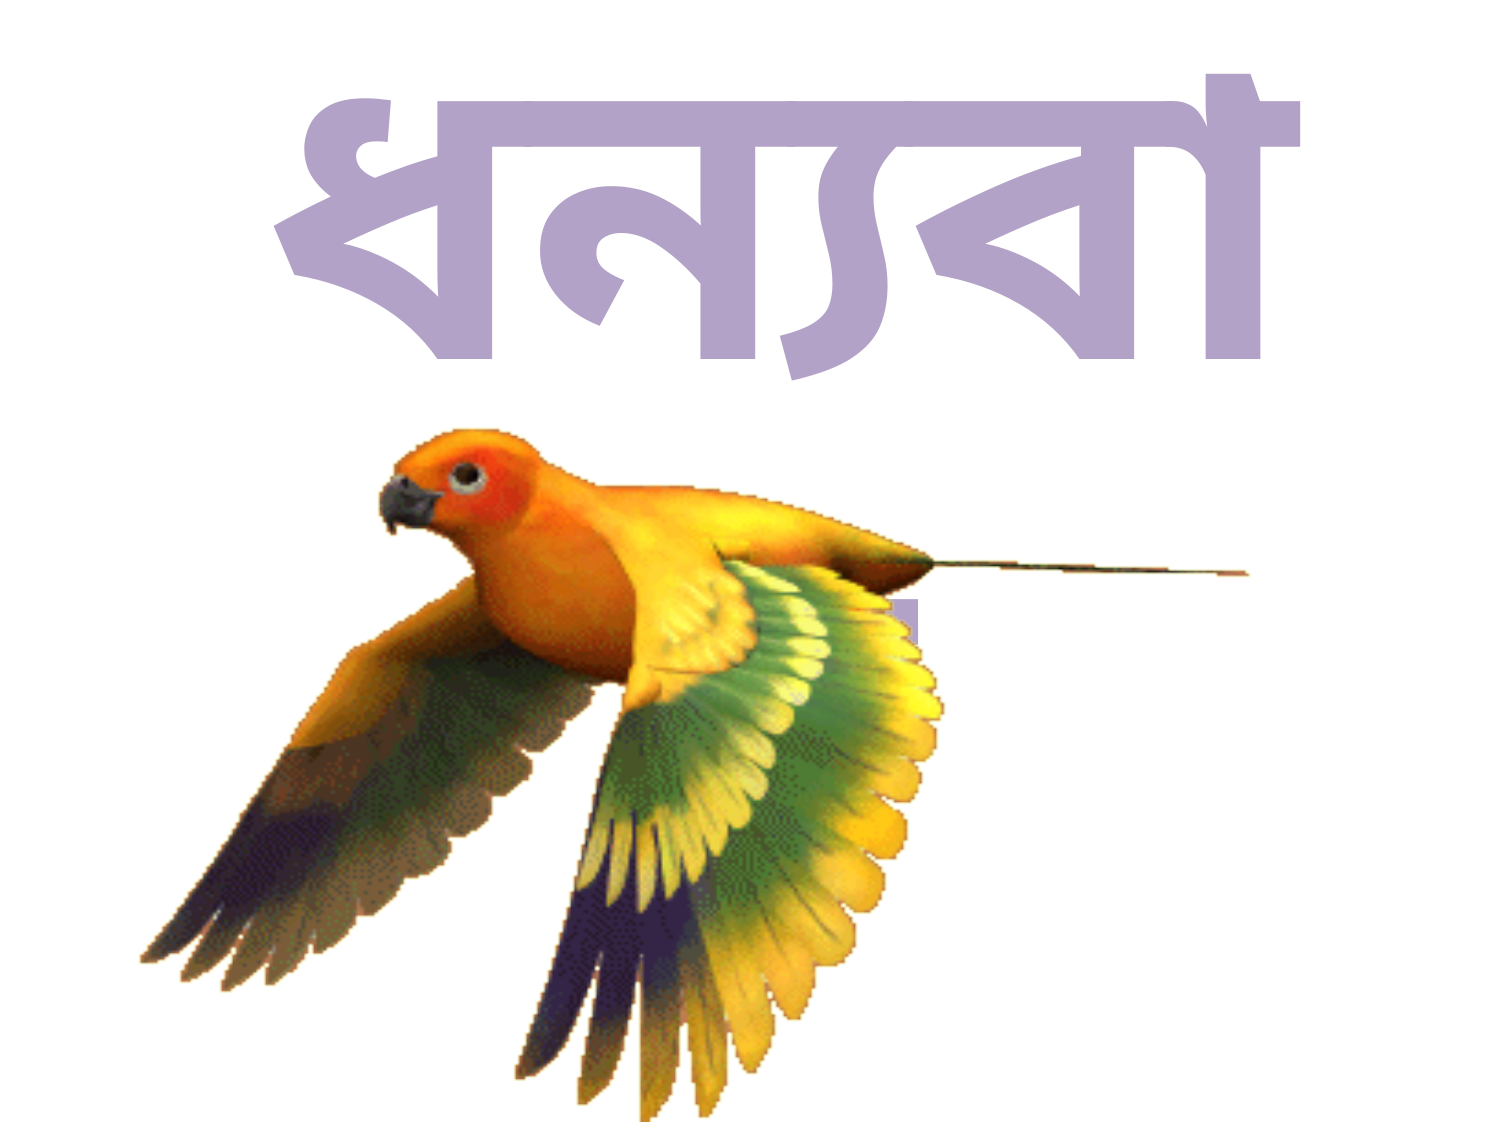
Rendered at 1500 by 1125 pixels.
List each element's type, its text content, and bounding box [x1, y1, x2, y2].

text_box ধন্যবাদ [167, 0, 1396, 948]
picture [74, 159, 1262, 1123]
